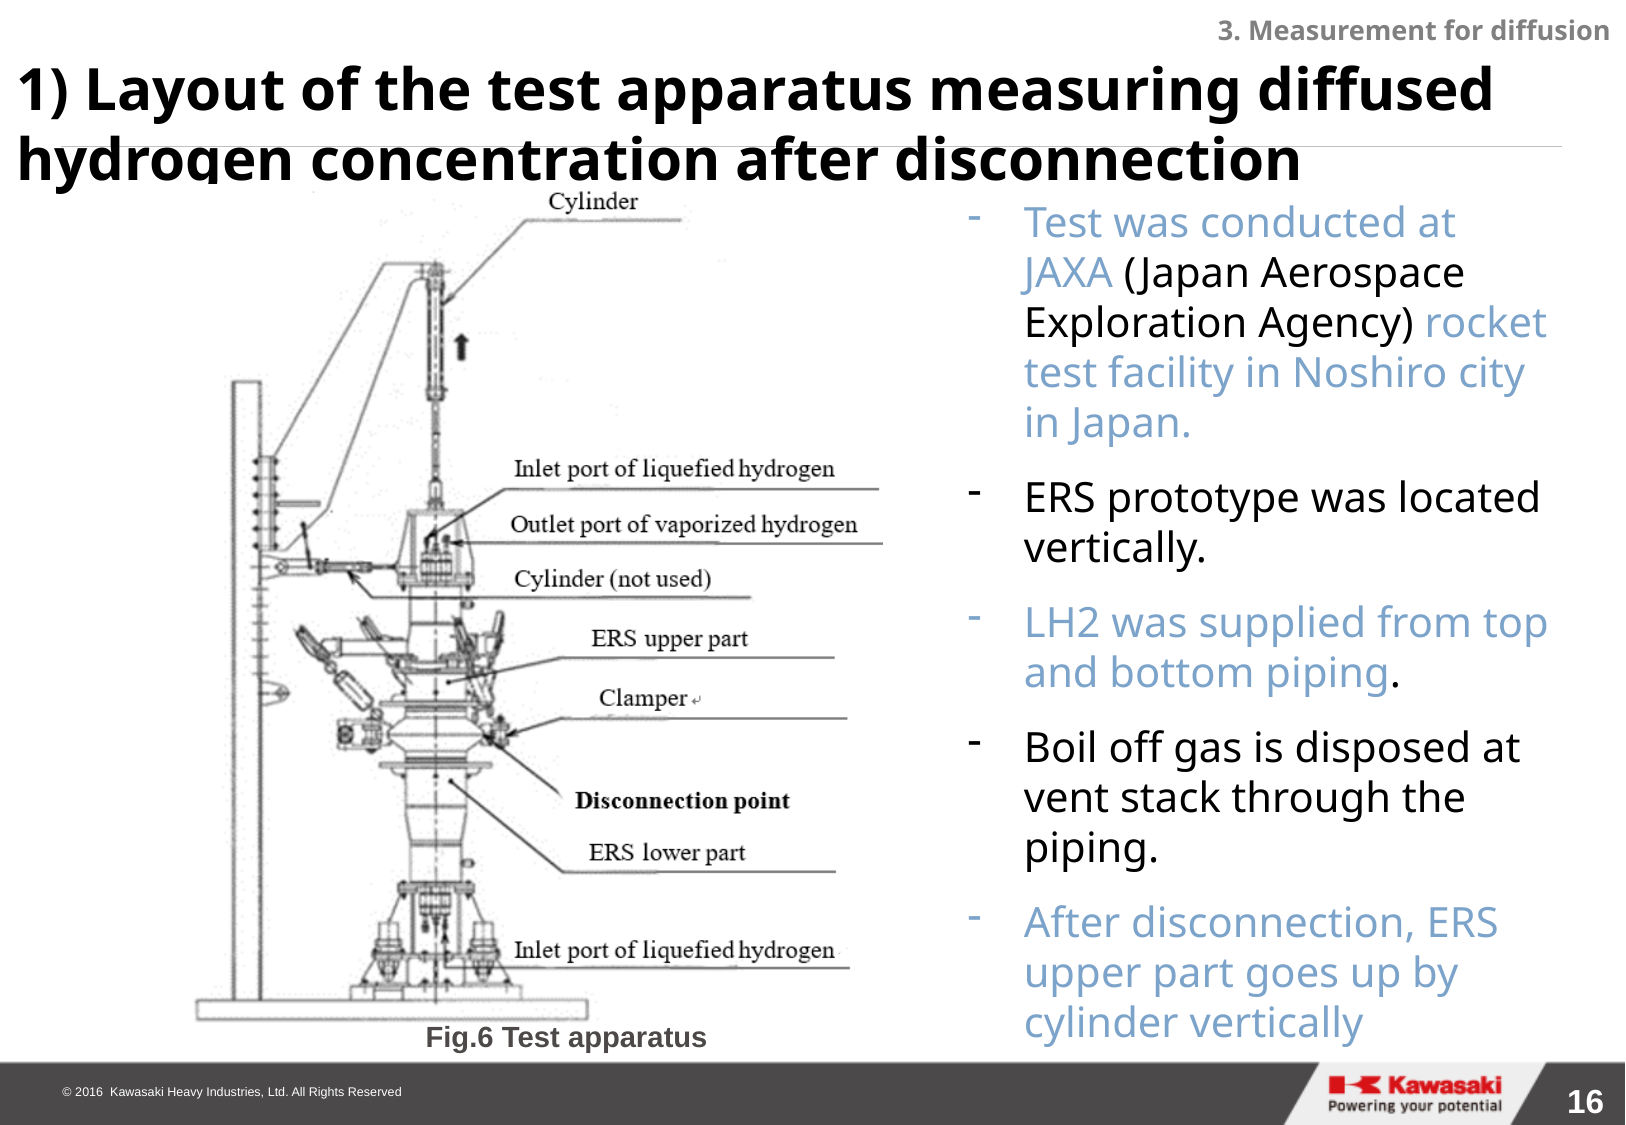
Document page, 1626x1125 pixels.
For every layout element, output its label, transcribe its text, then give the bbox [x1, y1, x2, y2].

picture [180, 184, 883, 1029]
picture [0, 1059, 1625, 1125]
text_box Fig.6 Test apparatus [327, 1037, 806, 1061]
text_box Test was conducted at JAXA (Japan Aerospace Exploration Agency) rocket test facility in Noshiro city in Japan. ERS prototype was located vertically. LH2 was supplied from top and bottom piping. Boil off gas is disposed at vent stack through the piping. After disconnection, ERS upper part goes up by cylinder vertically [952, 188, 1564, 1054]
text_box 3. Measurement for diffusion [1149, 0, 1625, 60]
text_box 1) Layout of the test apparatus measuring diffused hydrogen concentration after disconnection [1, 45, 1625, 129]
